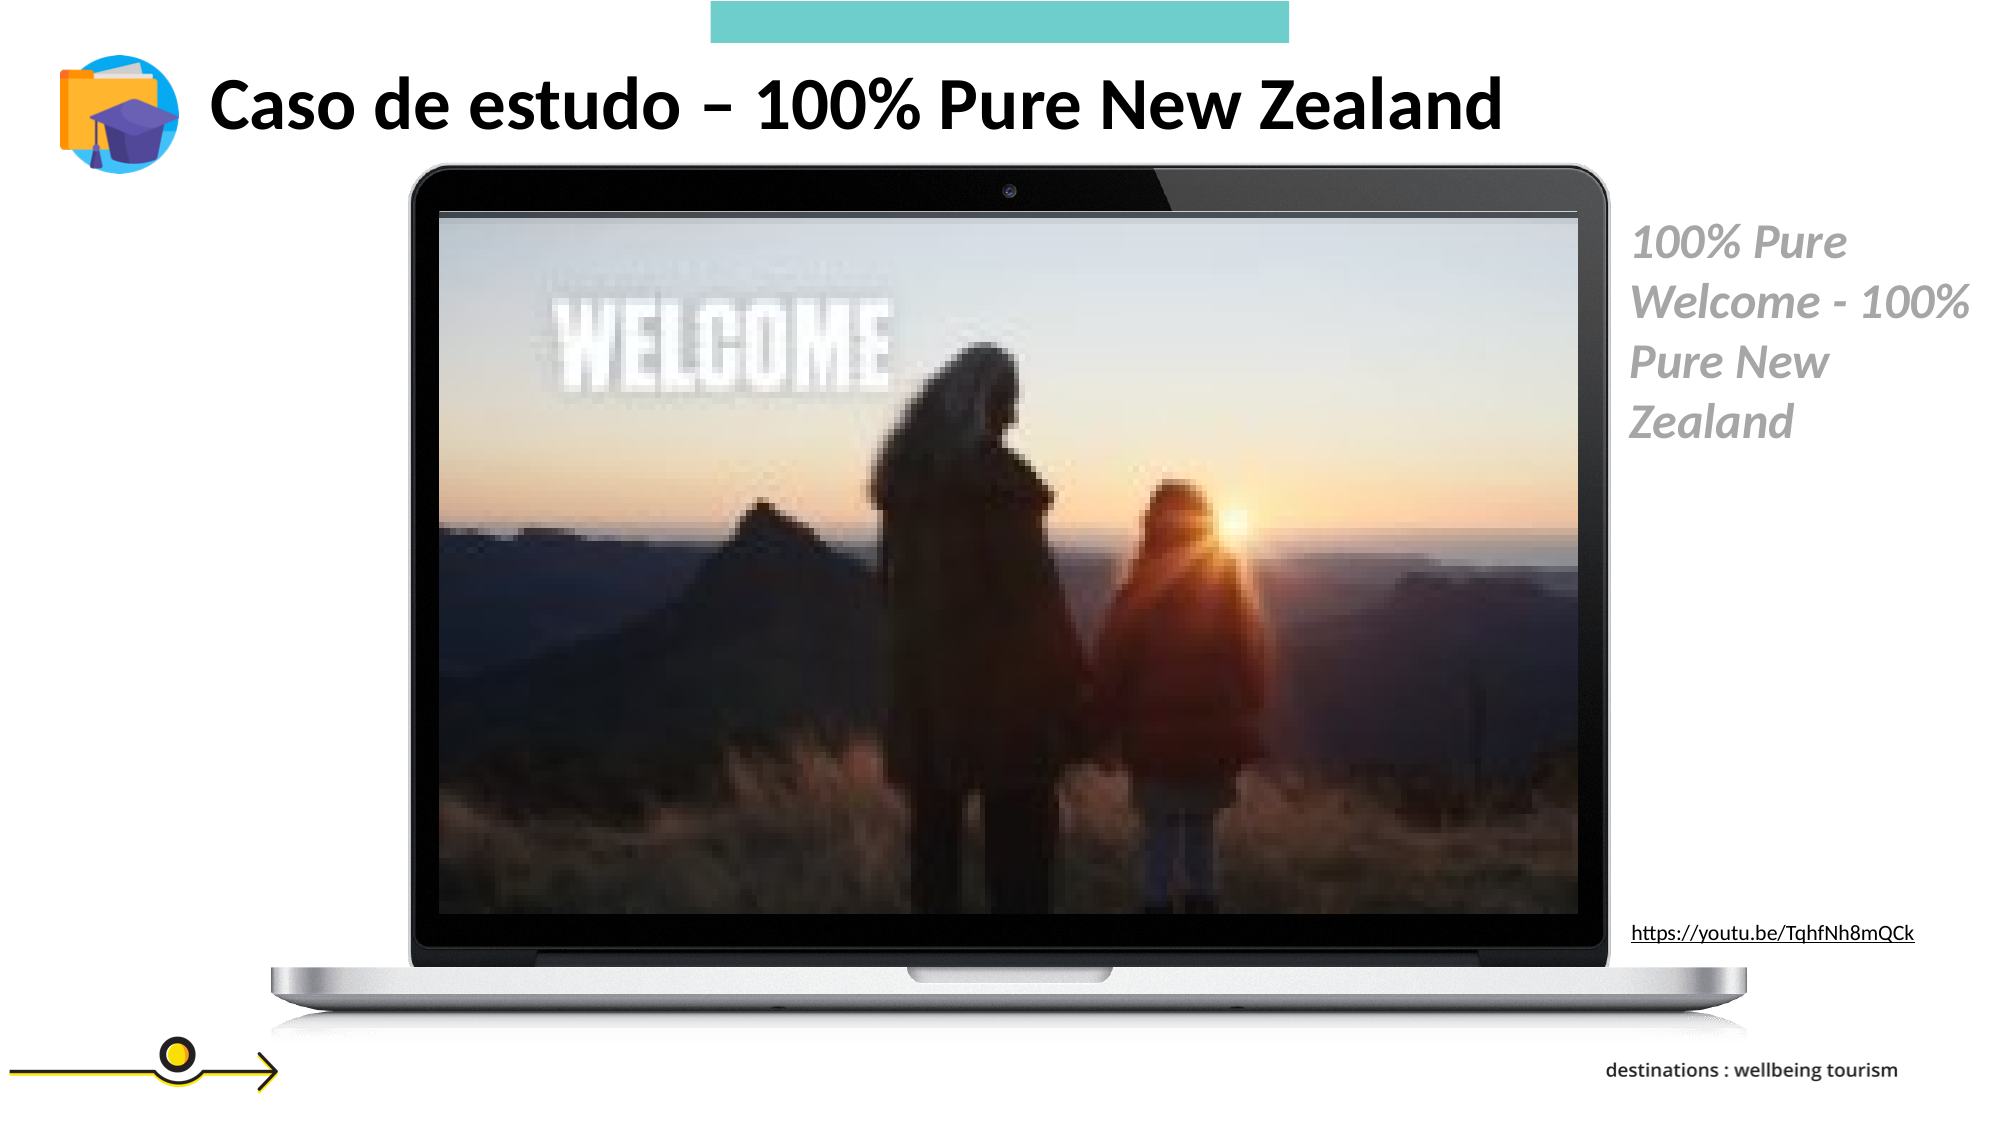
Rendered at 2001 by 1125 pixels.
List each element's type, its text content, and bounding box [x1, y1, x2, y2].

text_box Caso de estudo – 100% Pure New Zealand [195, 57, 1551, 172]
text_box 100% Pure Welcome - 100% Pure New Zealand [1614, 201, 1991, 457]
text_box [438, 211, 1579, 915]
picture [128, 55, 179, 106]
text_box https://youtu.be/TqhfNh8mQCk [1616, 911, 1964, 953]
picture [0, 123, 1928, 1125]
picture [60, 55, 179, 174]
